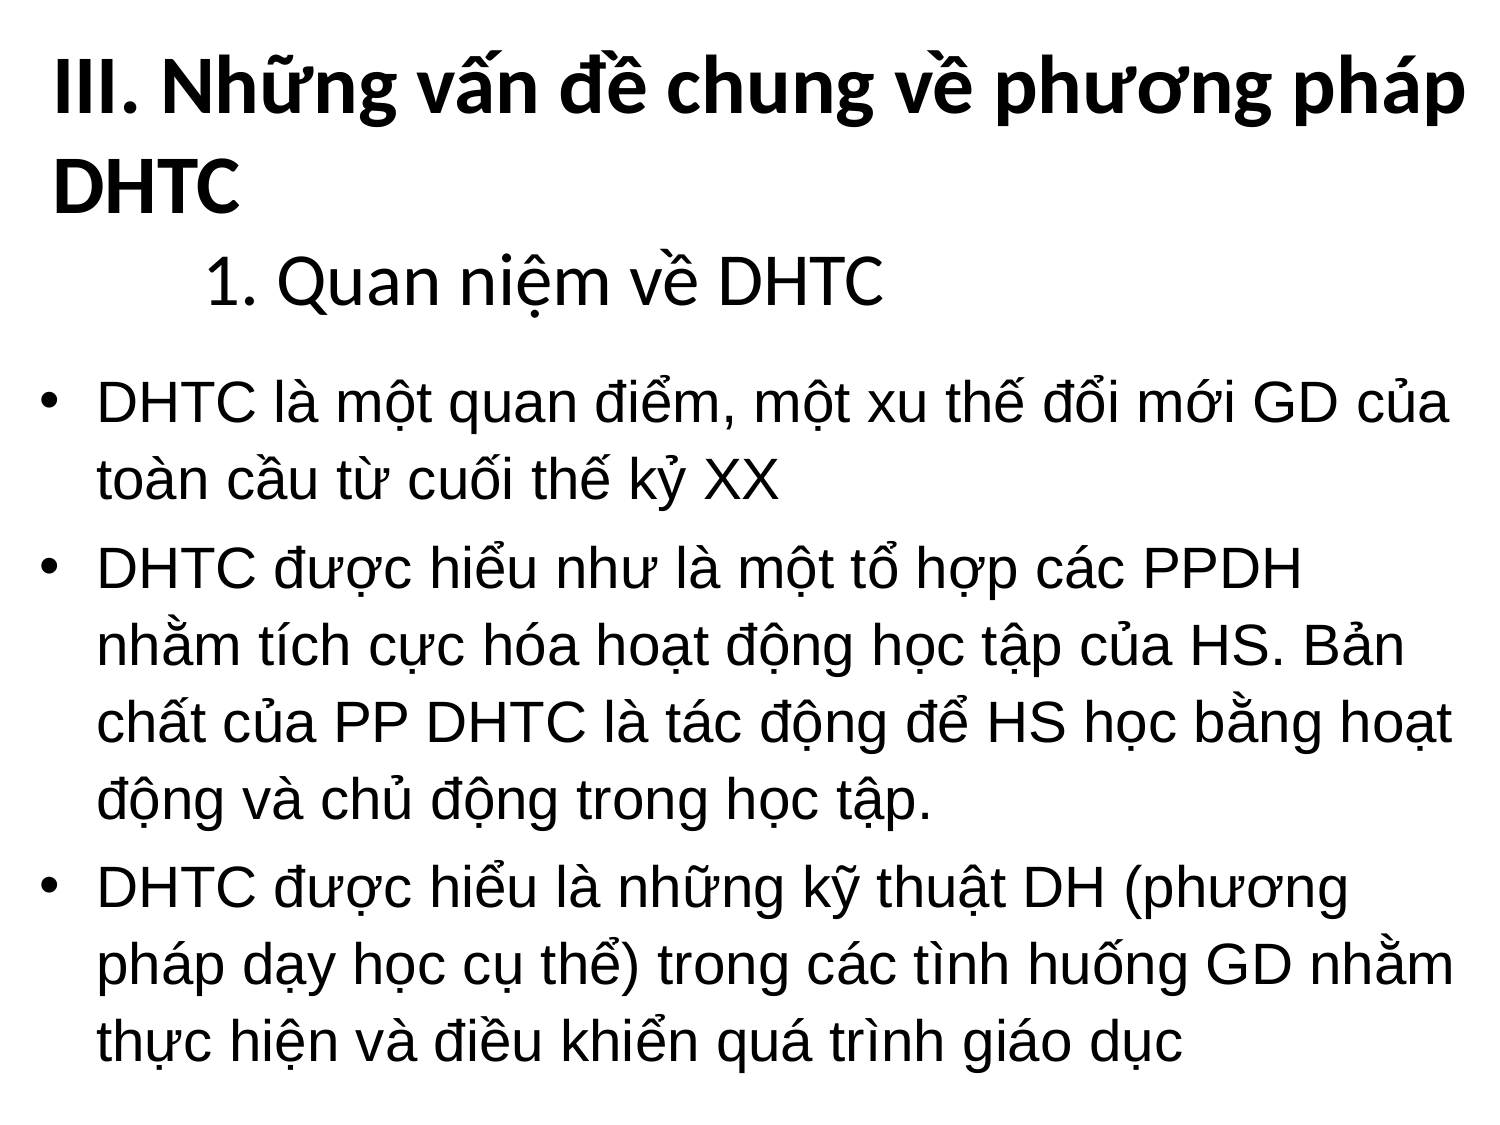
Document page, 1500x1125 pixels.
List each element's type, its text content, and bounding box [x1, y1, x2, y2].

list DHTC là một quan điểm, một xu thế đổi mới GD của toàn cầu từ cuối thế kỷ XX DHTC được hiểu như là một tổ hợp các PPDH nhằm tích cực hóa hoạt động học tập của HS. Bản chất của PP DHTC là tác động để HS học bằng hoạt động và chủ động trong học tập. DHTC được hiểu là những kỹ thuật DH (phương pháp dạy học cụ thể) trong các tình huống GD nhằm thực hiện và điều khiển quá trình giáo dục [24, 350, 1475, 1125]
title III. Những vấn đề chung về phương pháp DHTC 1. Quan niệm về DHTC [37, 62, 1500, 288]
